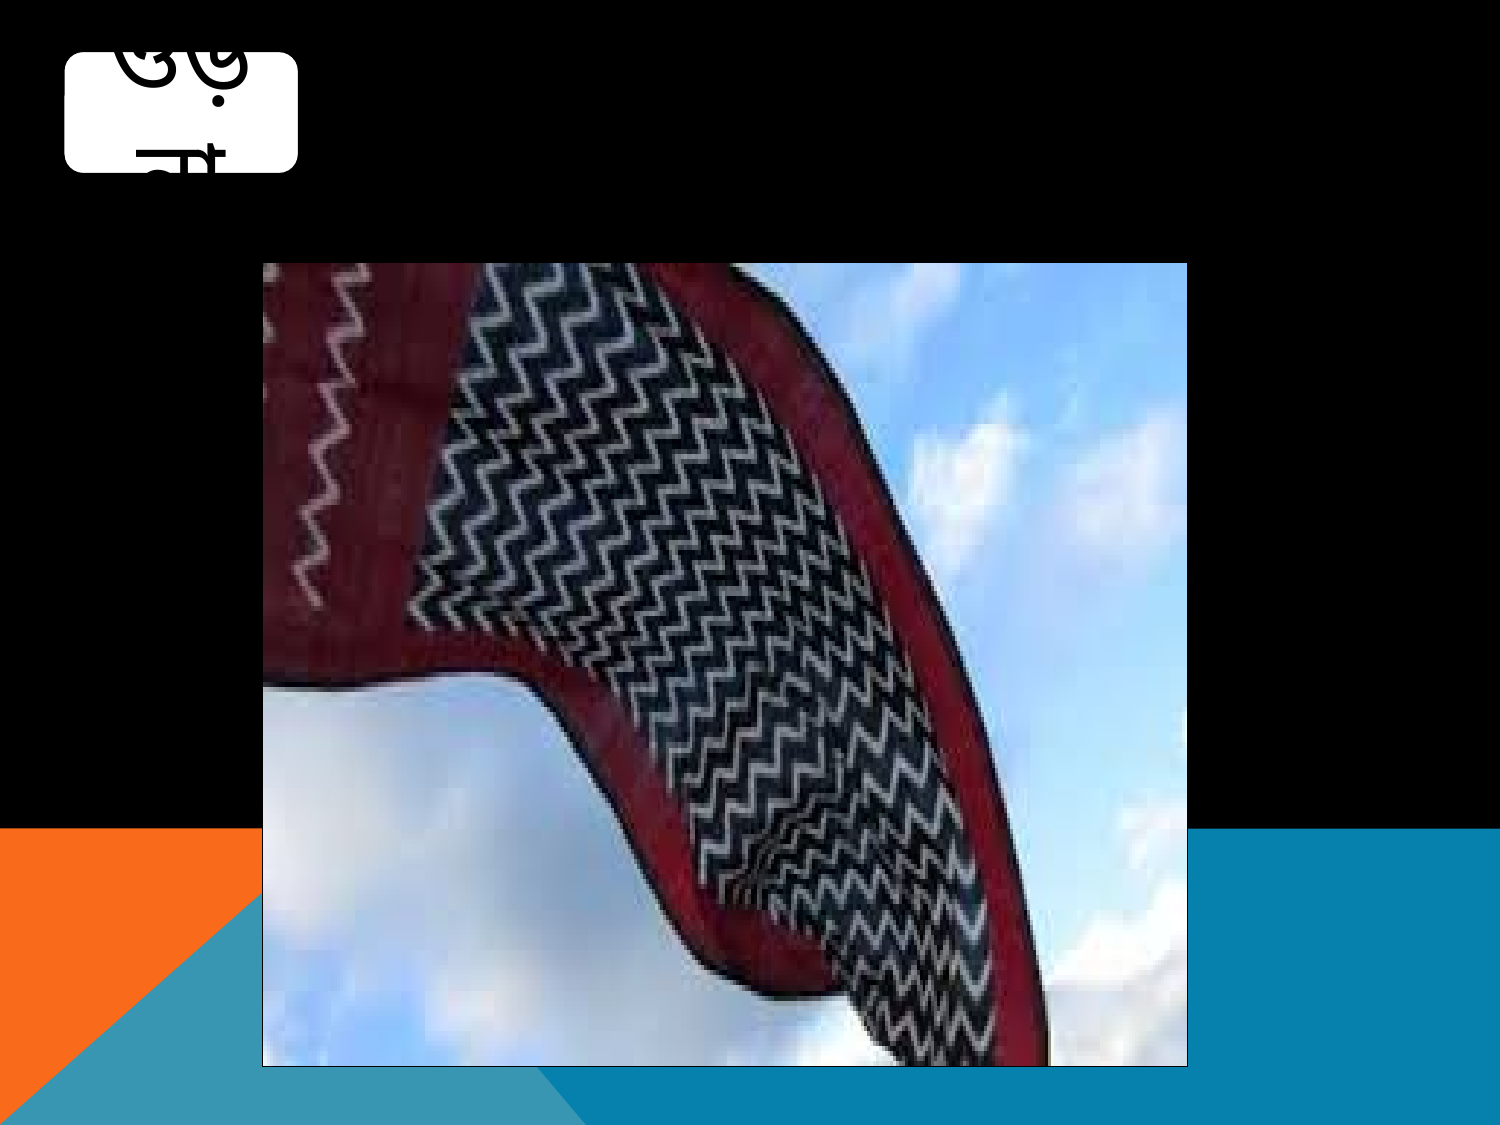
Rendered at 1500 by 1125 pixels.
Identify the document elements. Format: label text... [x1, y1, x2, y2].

text_box ওড়না [60, 47, 303, 178]
picture [262, 262, 1188, 1067]
